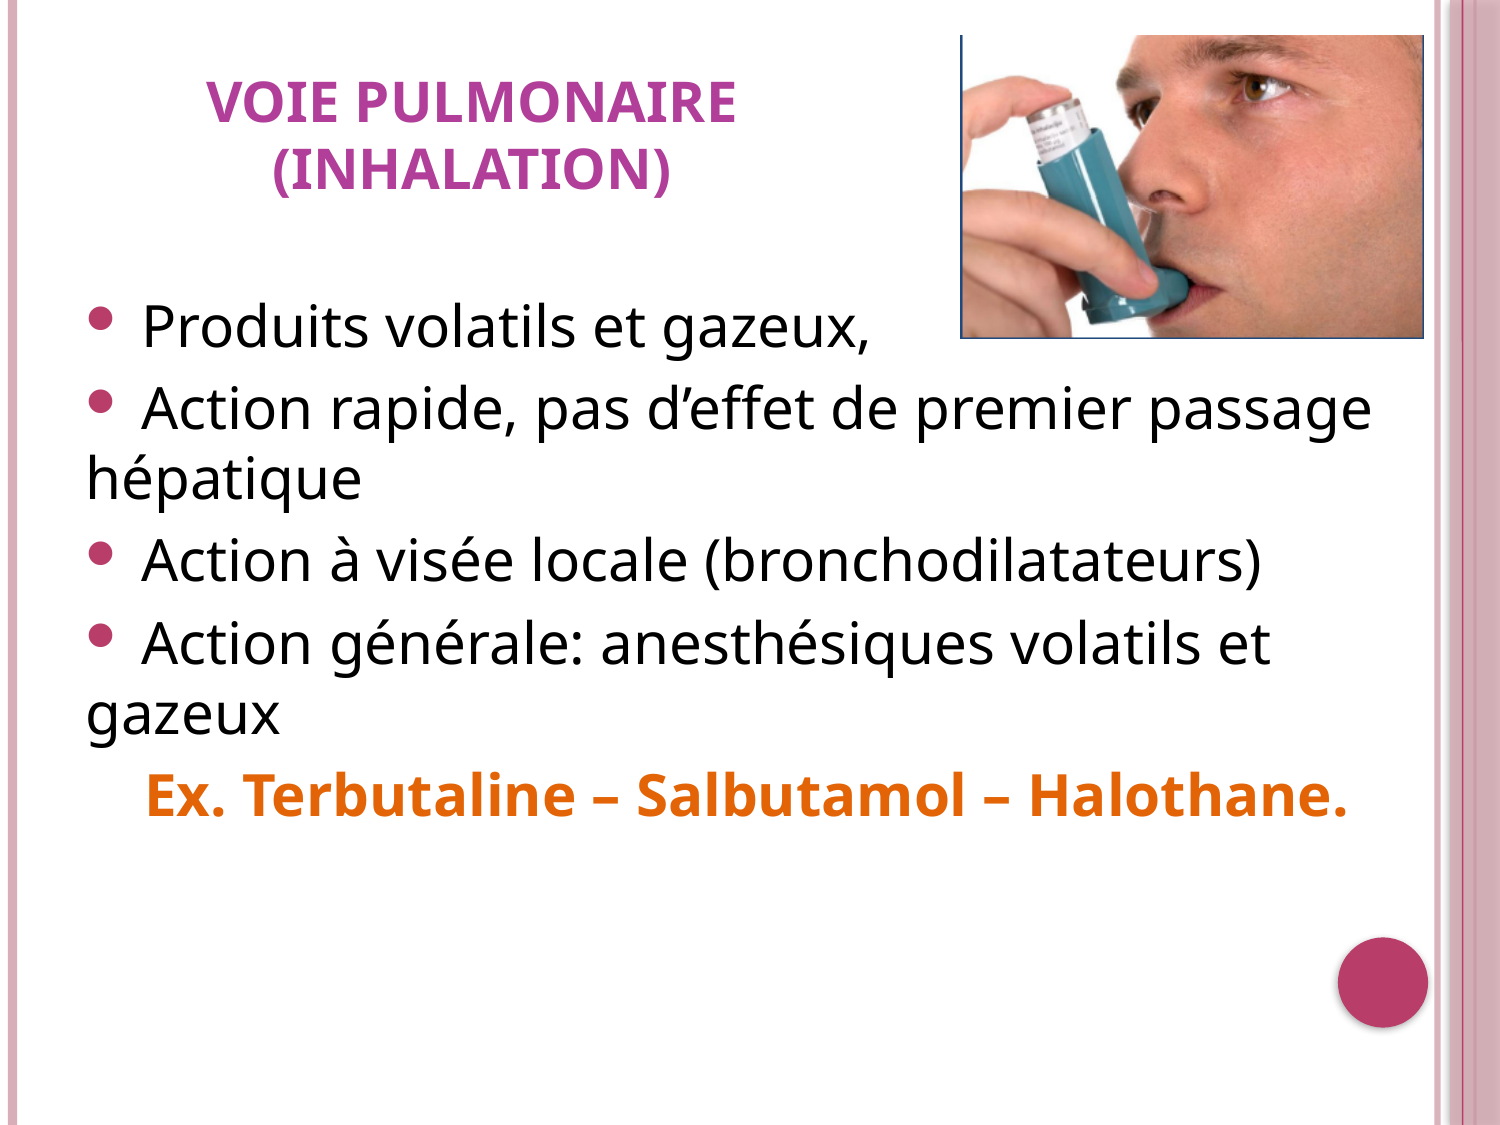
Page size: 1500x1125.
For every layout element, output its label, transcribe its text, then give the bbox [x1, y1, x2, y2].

title Voie pulmonaire (inhalation) [46, 58, 897, 209]
subtitle Produits volatils et gazeux, Action rapide, pas d’effet de premier passage hépatique Action à visée locale (bronchodilatateurs) Action générale: anesthésiques volatils et gazeux Ex. Terbutaline – Salbutamol – Halothane. [70, 198, 1409, 1079]
picture [960, 34, 1424, 339]
